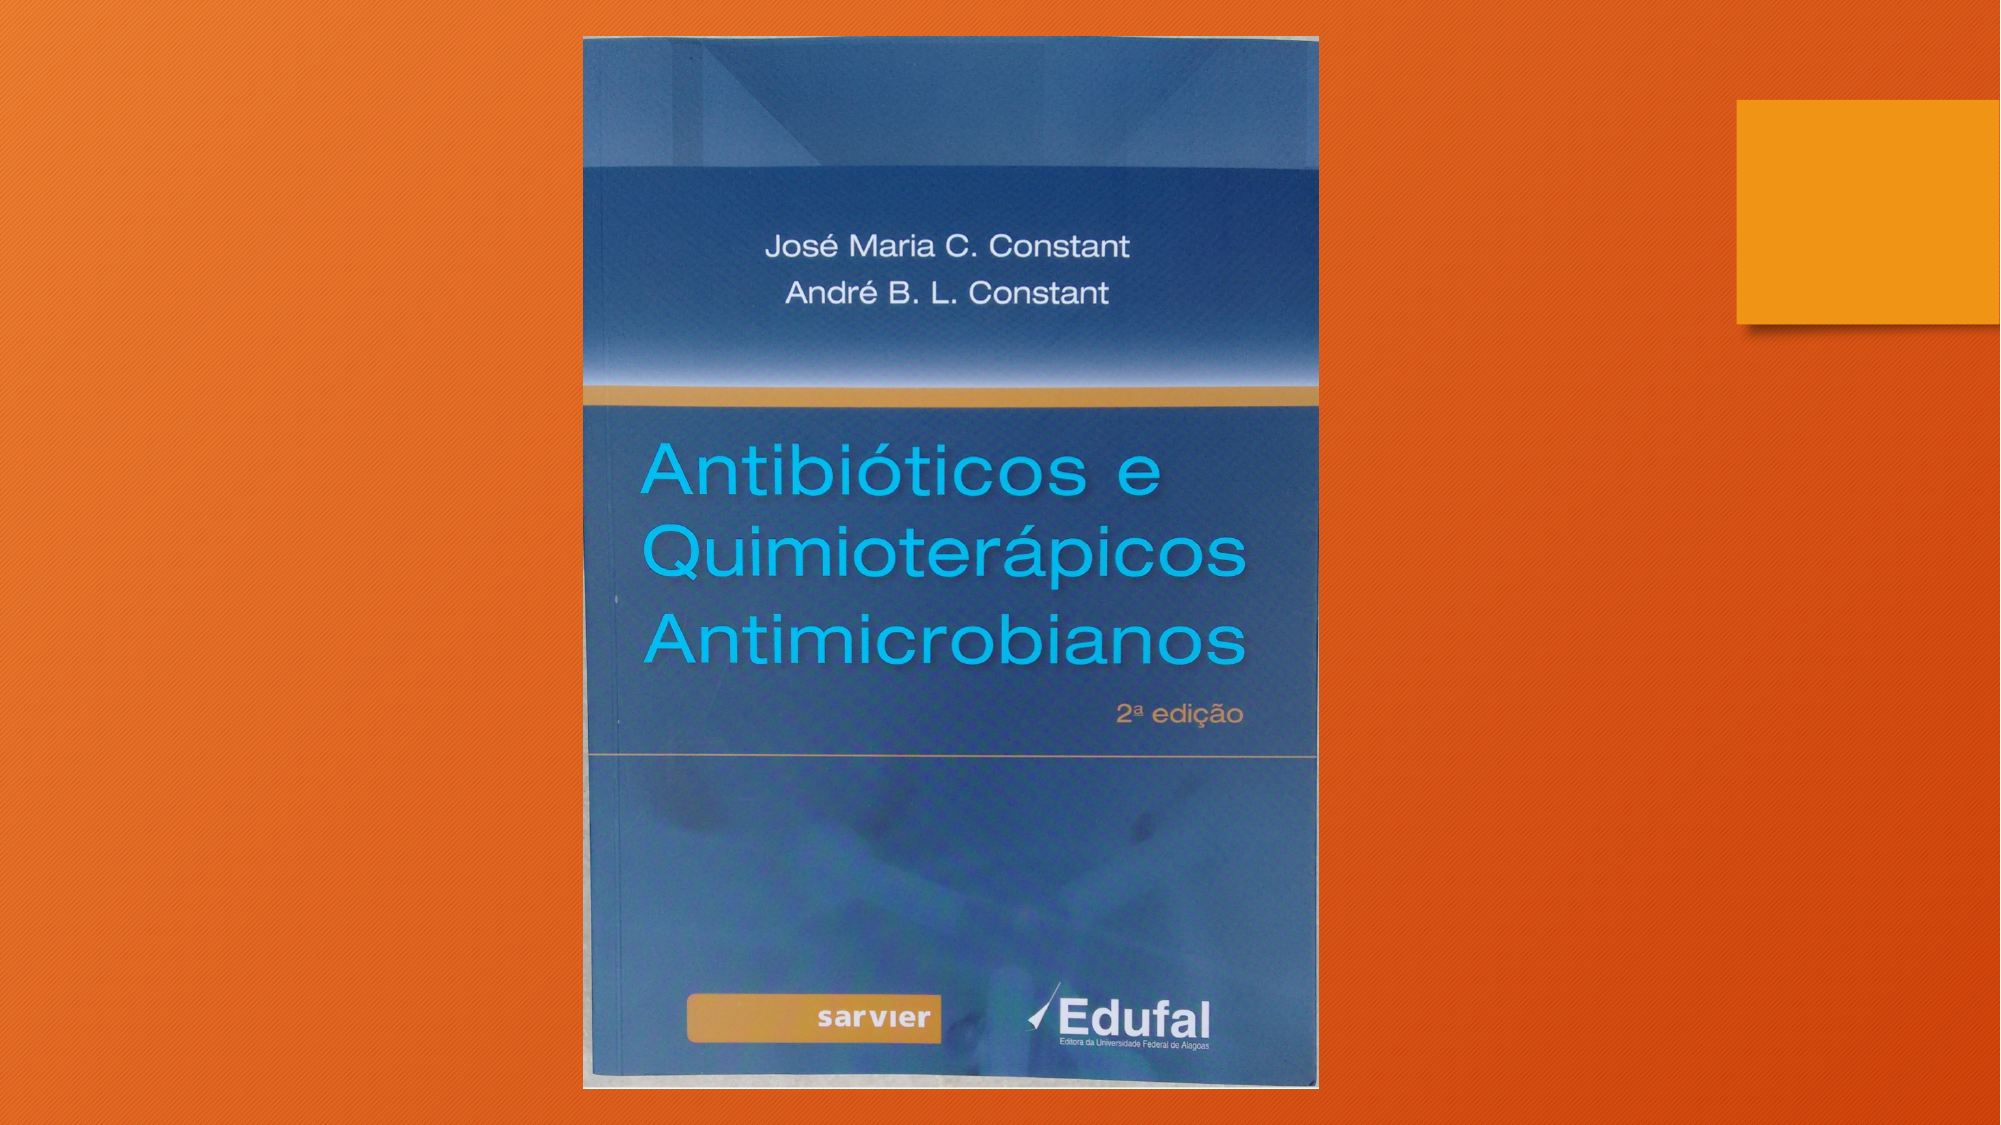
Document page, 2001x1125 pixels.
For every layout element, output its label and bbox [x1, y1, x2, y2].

picture [1736, 325, 2000, 347]
picture [583, 36, 1319, 1089]
